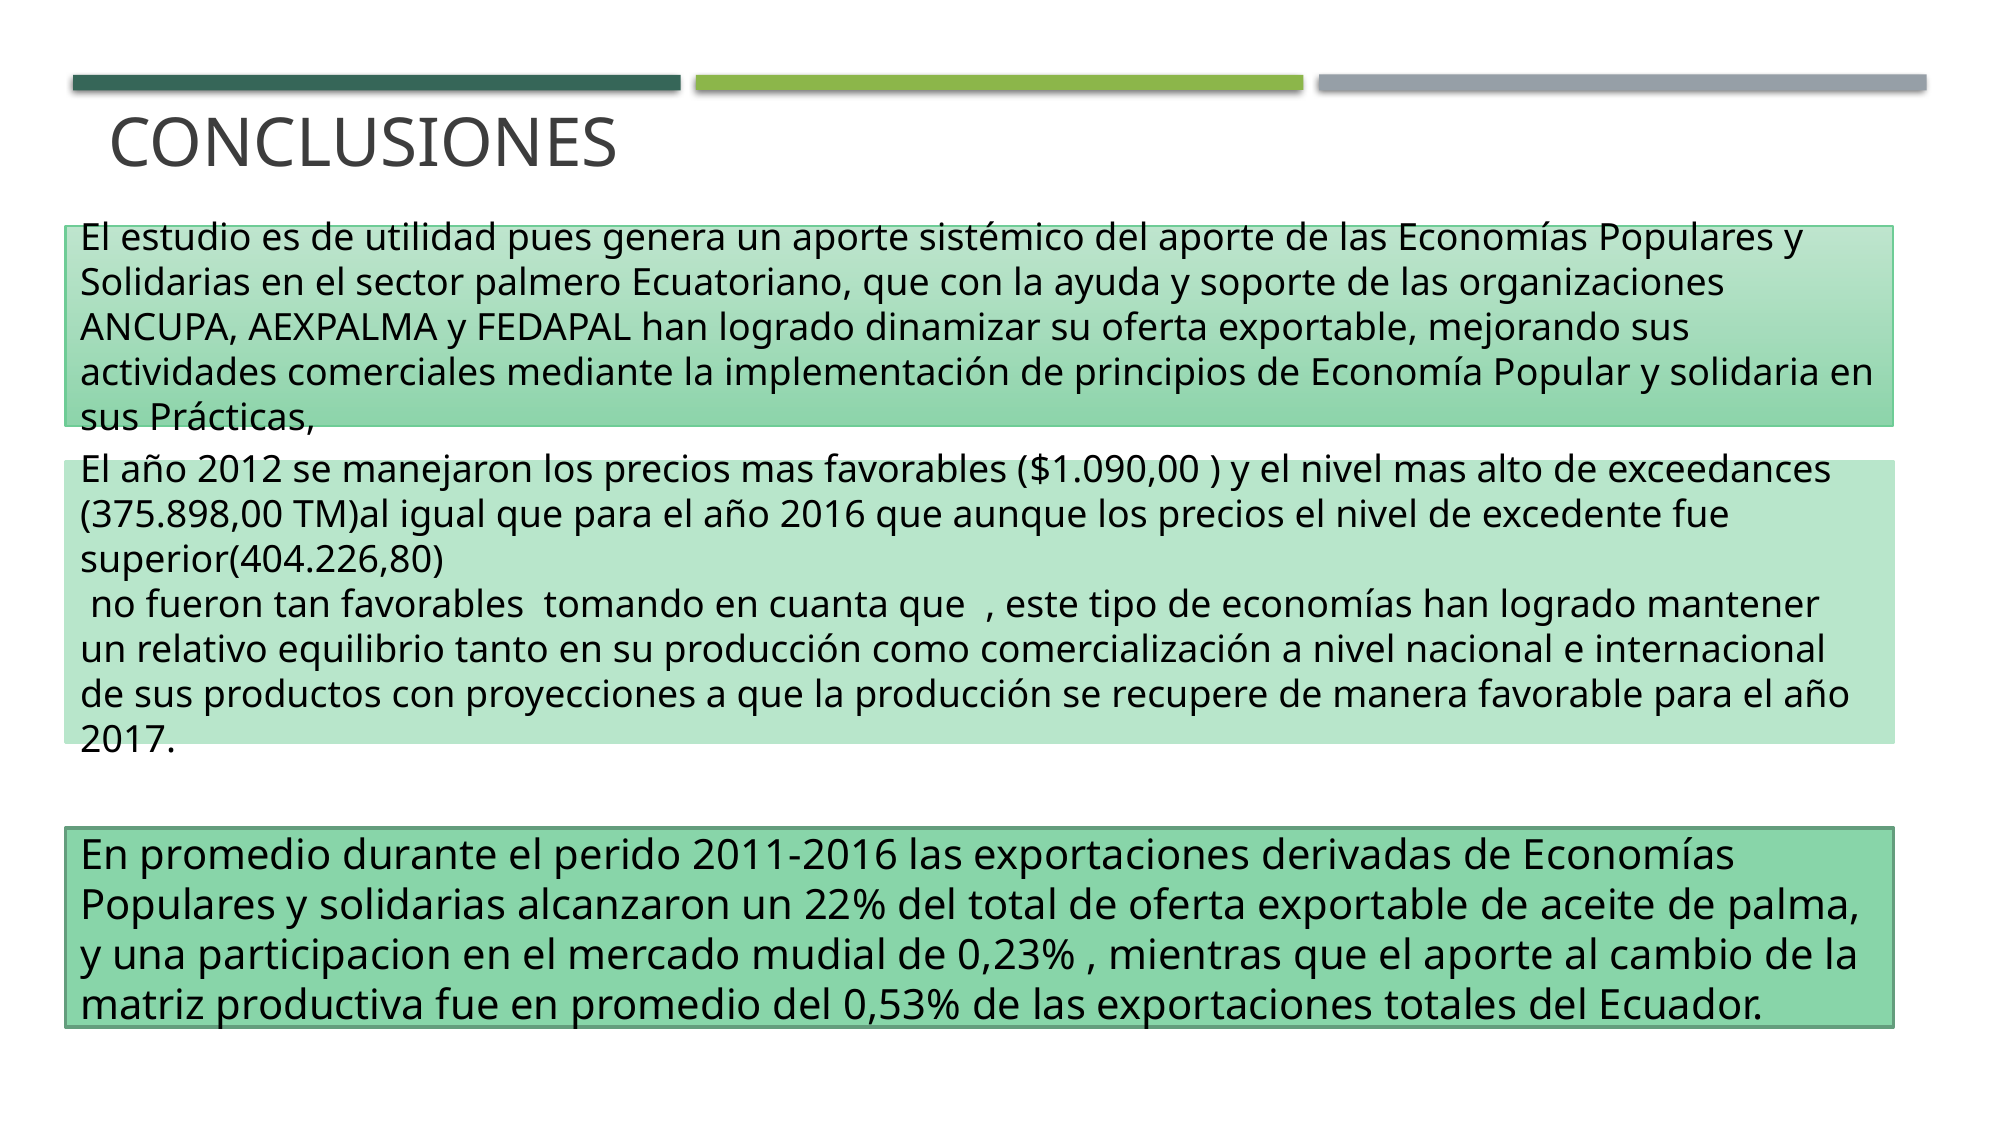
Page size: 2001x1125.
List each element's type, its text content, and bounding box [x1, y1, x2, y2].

list CONCLUSIONES [0, 91, 936, 189]
text_box El año 2012 se manejaron los precios mas favorables ($1.090,00 ) y el nivel mas alto de exceedances (375.898,00 TM)al igual que para el año 2016 que aunque los precios el nivel de excedente fue superior(404.226,80) no fueron tan favorables tomando en cuanta que , este tipo de economías han logrado mantener un relativo equilibrio tanto en su producción como comercialización a nivel nacional e internacional de sus productos con proyecciones a que la producción se recupere de manera favorable para el año 2017. [64, 460, 1895, 744]
text_box El estudio es de utilidad pues genera un aporte sistémico del aporte de las Economías Populares y Solidarias en el sector palmero Ecuatoriano, que con la ayuda y soporte de las organizaciones ANCUPA, AEXPALMA y FEDAPAL han logrado dinamizar su oferta exportable, mejorando sus actividades comerciales mediante la implementación de principios de Economía Popular y solidaria en sus Prácticas, [64, 225, 1894, 427]
text_box En promedio durante el perido 2011-2016 las exportaciones derivadas de Economías Populares y solidarias alcanzaron un 22% del total de oferta exportable de aceite de palma, y una participacion en el mercado mudial de 0,23% , mientras que el aporte al cambio de la matriz productiva fue en promedio del 0,53% de las exportaciones totales del Ecuador. [64, 826, 1895, 1029]
